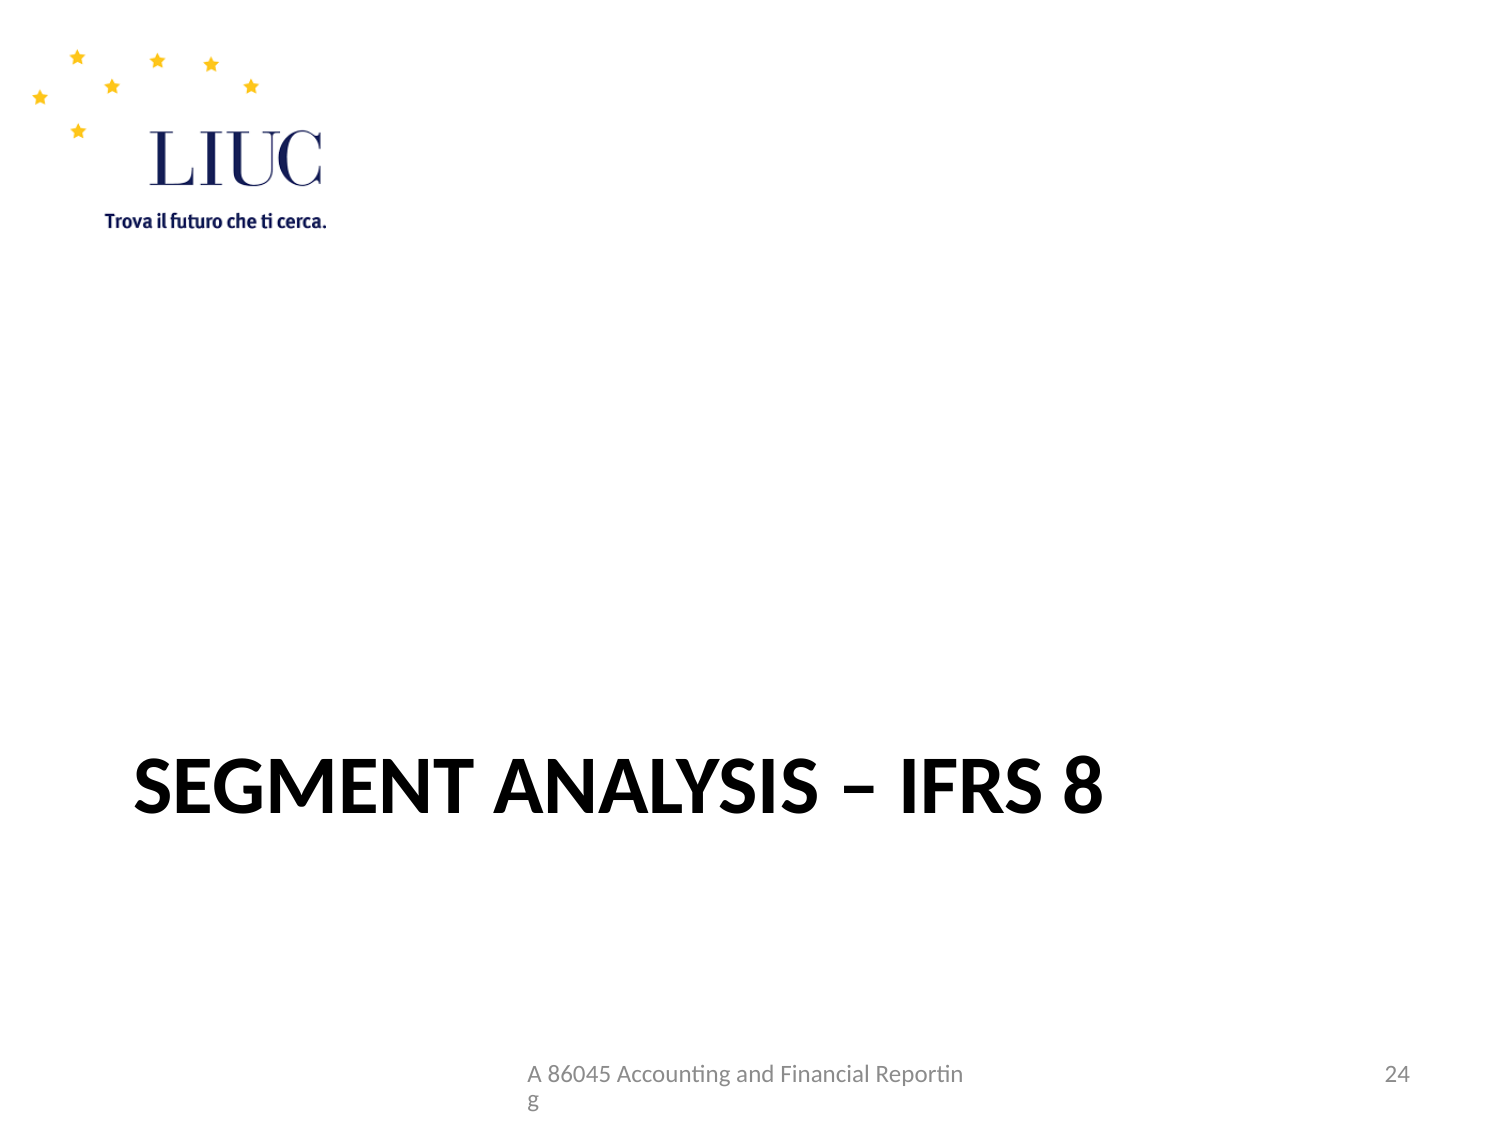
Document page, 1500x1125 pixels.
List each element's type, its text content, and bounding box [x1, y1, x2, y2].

slide_number 24 [1074, 1042, 1425, 1103]
footer A 86045 Accounting and Financial Reporting [512, 1042, 988, 1103]
picture [32, 33, 326, 229]
title Segment Analysis – IFRS 8 [118, 722, 1394, 947]
